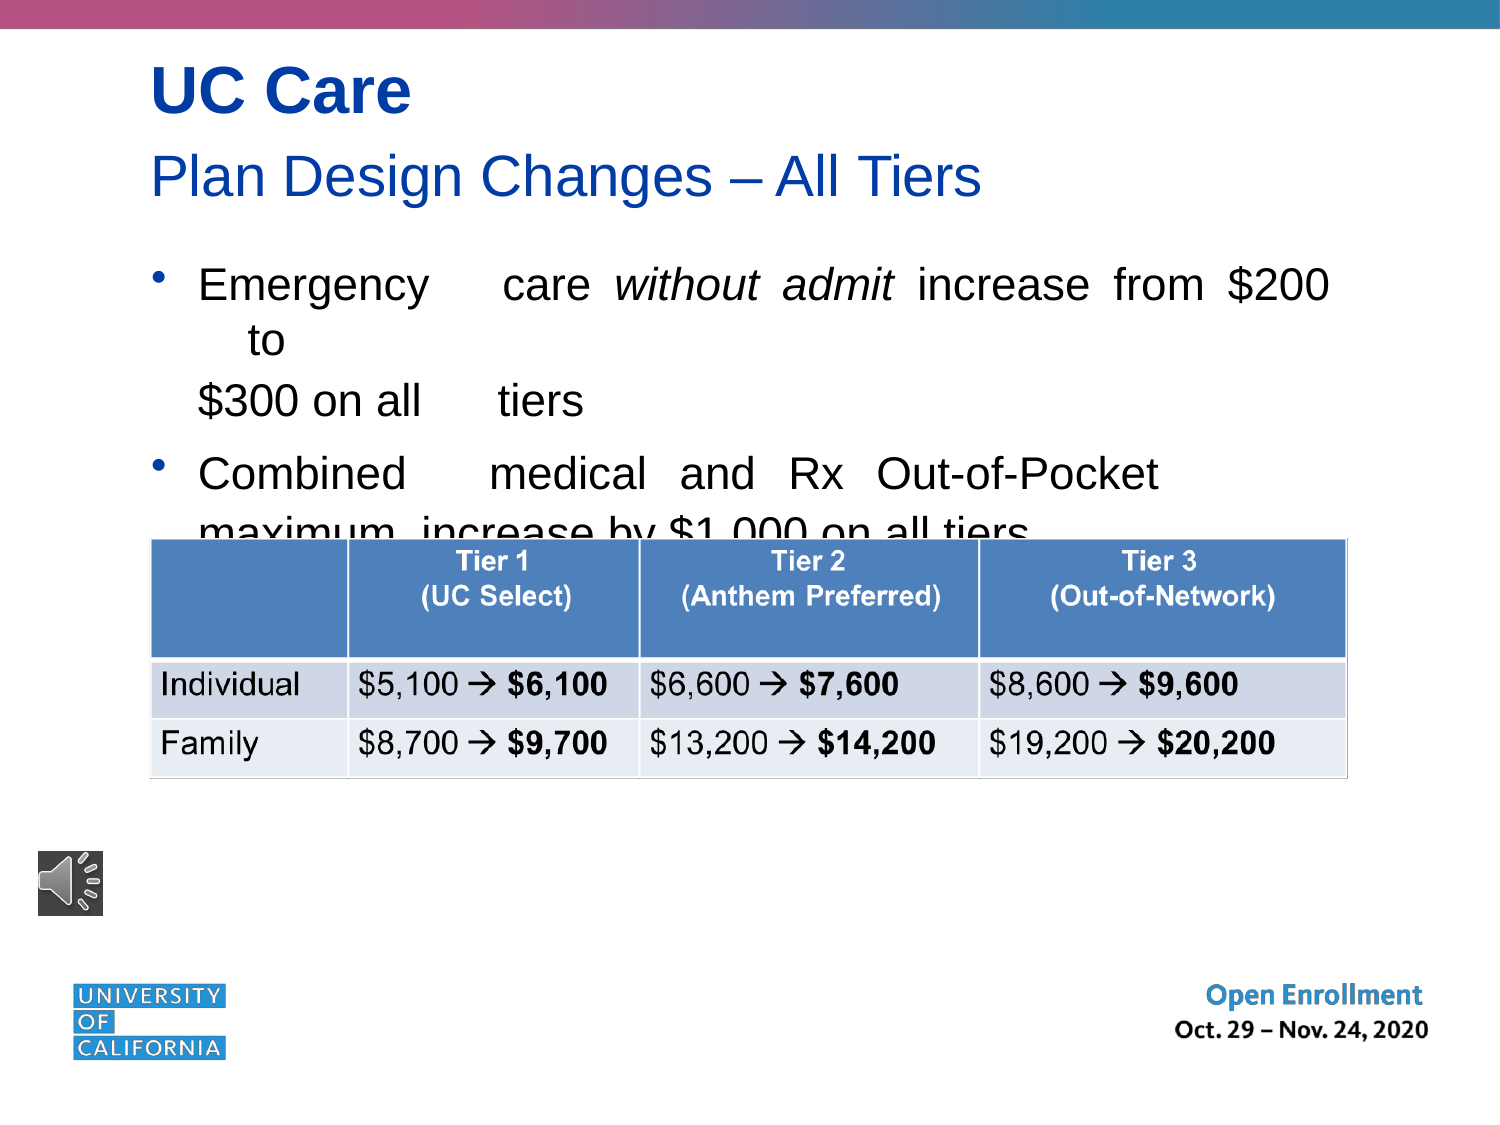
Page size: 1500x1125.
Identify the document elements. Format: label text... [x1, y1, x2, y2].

picture [0, 0, 1500, 73]
picture [37, 849, 105, 917]
text_box Plan Design Changes – All Tiers Emergency care without admit increase from $200 to $300 on all tiers Combined medical and Rx Out-of-Pocket maximum increase by $1,000 on all tiers [147, 138, 1344, 559]
title UC Care [147, 47, 416, 138]
picture [0, 953, 1500, 1125]
text_box [149, 533, 1350, 783]
